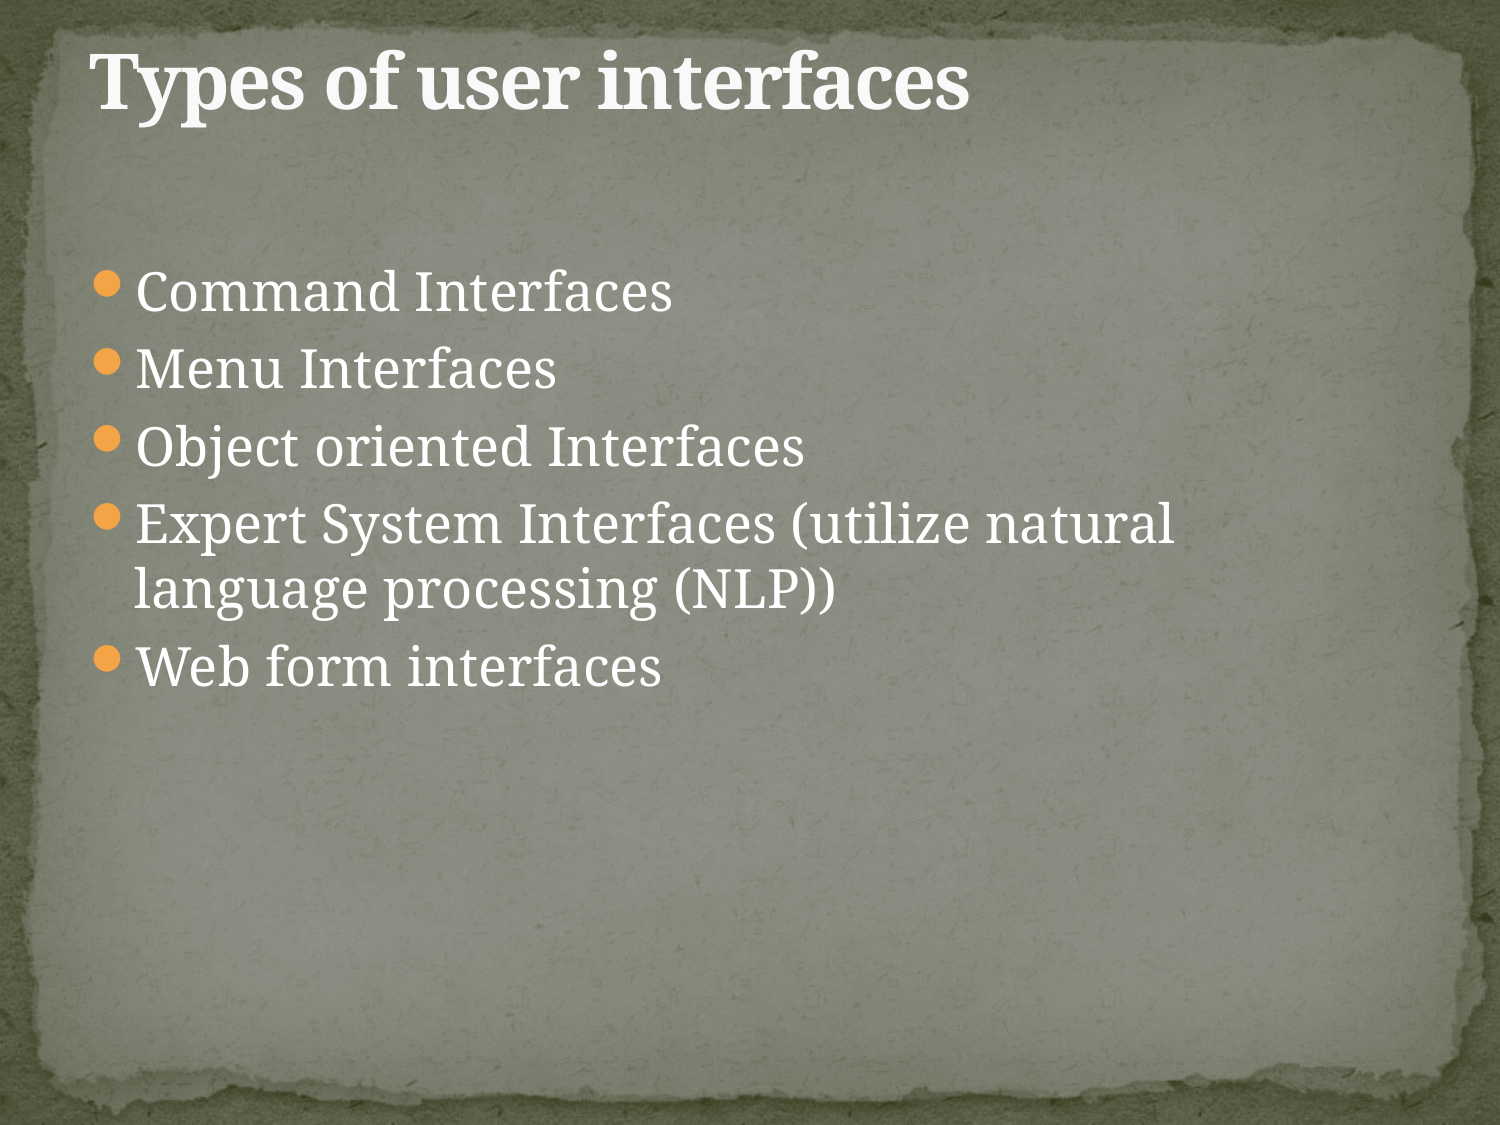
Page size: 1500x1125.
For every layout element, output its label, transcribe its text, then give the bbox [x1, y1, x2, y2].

title Types of user interfaces [74, 24, 1425, 225]
list Command Interfaces Menu Interfaces Object oriented Interfaces Expert System Interfaces (utilize natural language processing (NLP)) Web form interfaces [75, 249, 1425, 1000]
